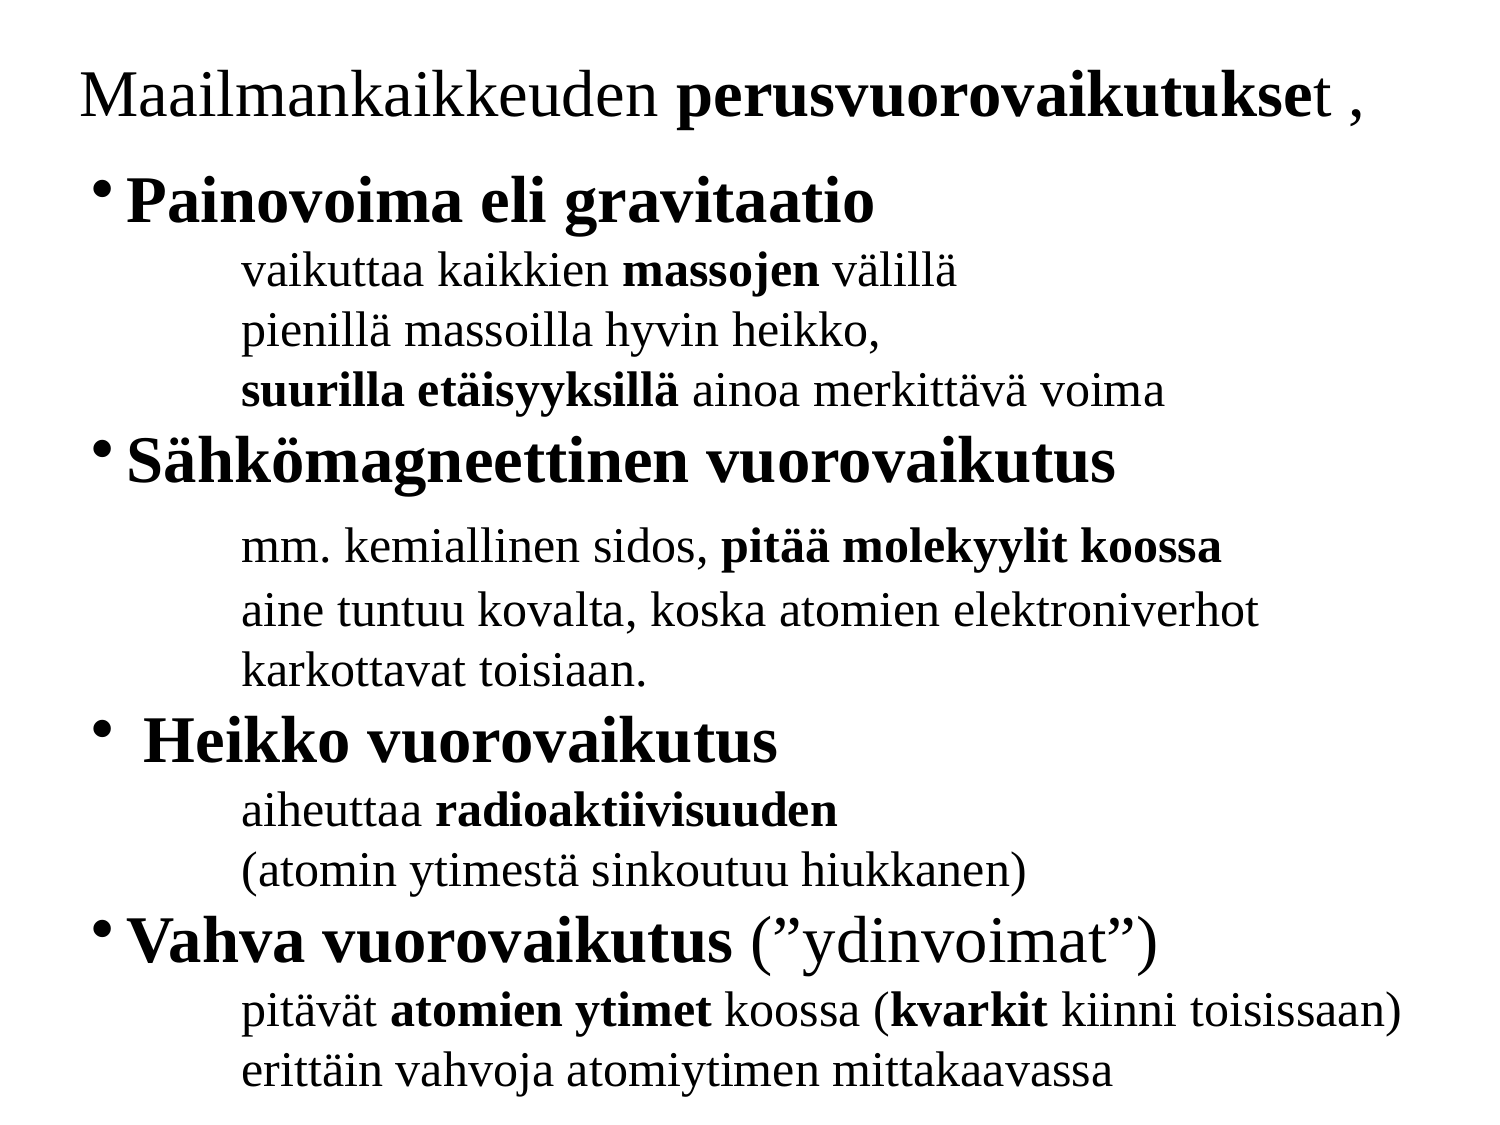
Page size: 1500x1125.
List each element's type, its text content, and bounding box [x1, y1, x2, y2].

title Maailmankaikkeuden perusvuorovaikutukset , [64, 31, 1471, 149]
text_box Painovoima eli gravitaatio vaikuttaa kaikkien massojen välillä pienillä massoilla hyvin heikko, suurilla etäisyyksillä ainoa merkittävä voima Sähkömagneettinen vuorovaikutus mm. kemiallinen sidos, pitää molekyylit koossa aine tuntuu kovalta, koska atomien elektroniverhot karkottavat toisiaan. Heikko vuorovaikutus aiheuttaa radioaktiivisuuden (atomin ytimestä sinkoutuu hiukkanen) Vahva vuorovaikutus (”ydinvoimat”) pitävät atomien ytimet koossa (kvarkit kiinni toisissaan) erittäin vahvoja atomiytimen mittakaavassa [76, 148, 1436, 1104]
